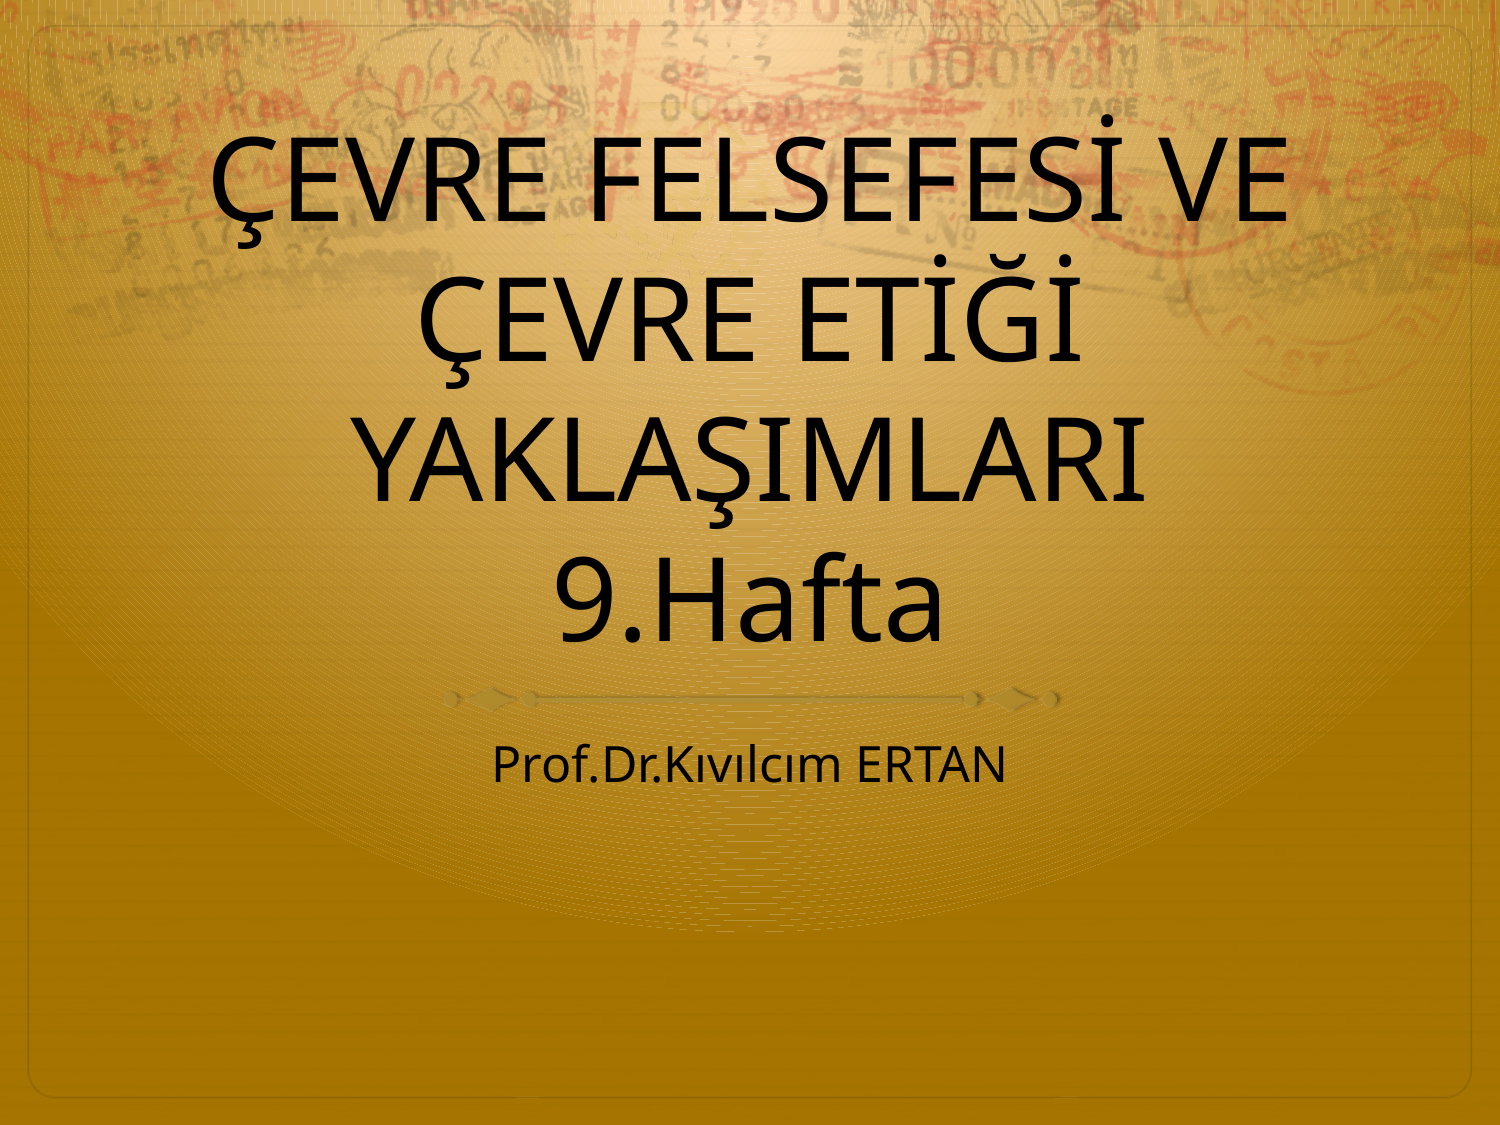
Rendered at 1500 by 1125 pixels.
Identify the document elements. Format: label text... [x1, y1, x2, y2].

title ÇEVRE FELSEFESİ VE ÇEVRE ETİĞİ YAKLAŞIMLARI 9.Hafta [93, 275, 1407, 673]
picture [0, 0, 1500, 1125]
subtitle Prof.Dr.Kıvılcım ERTAN [93, 725, 1407, 925]
